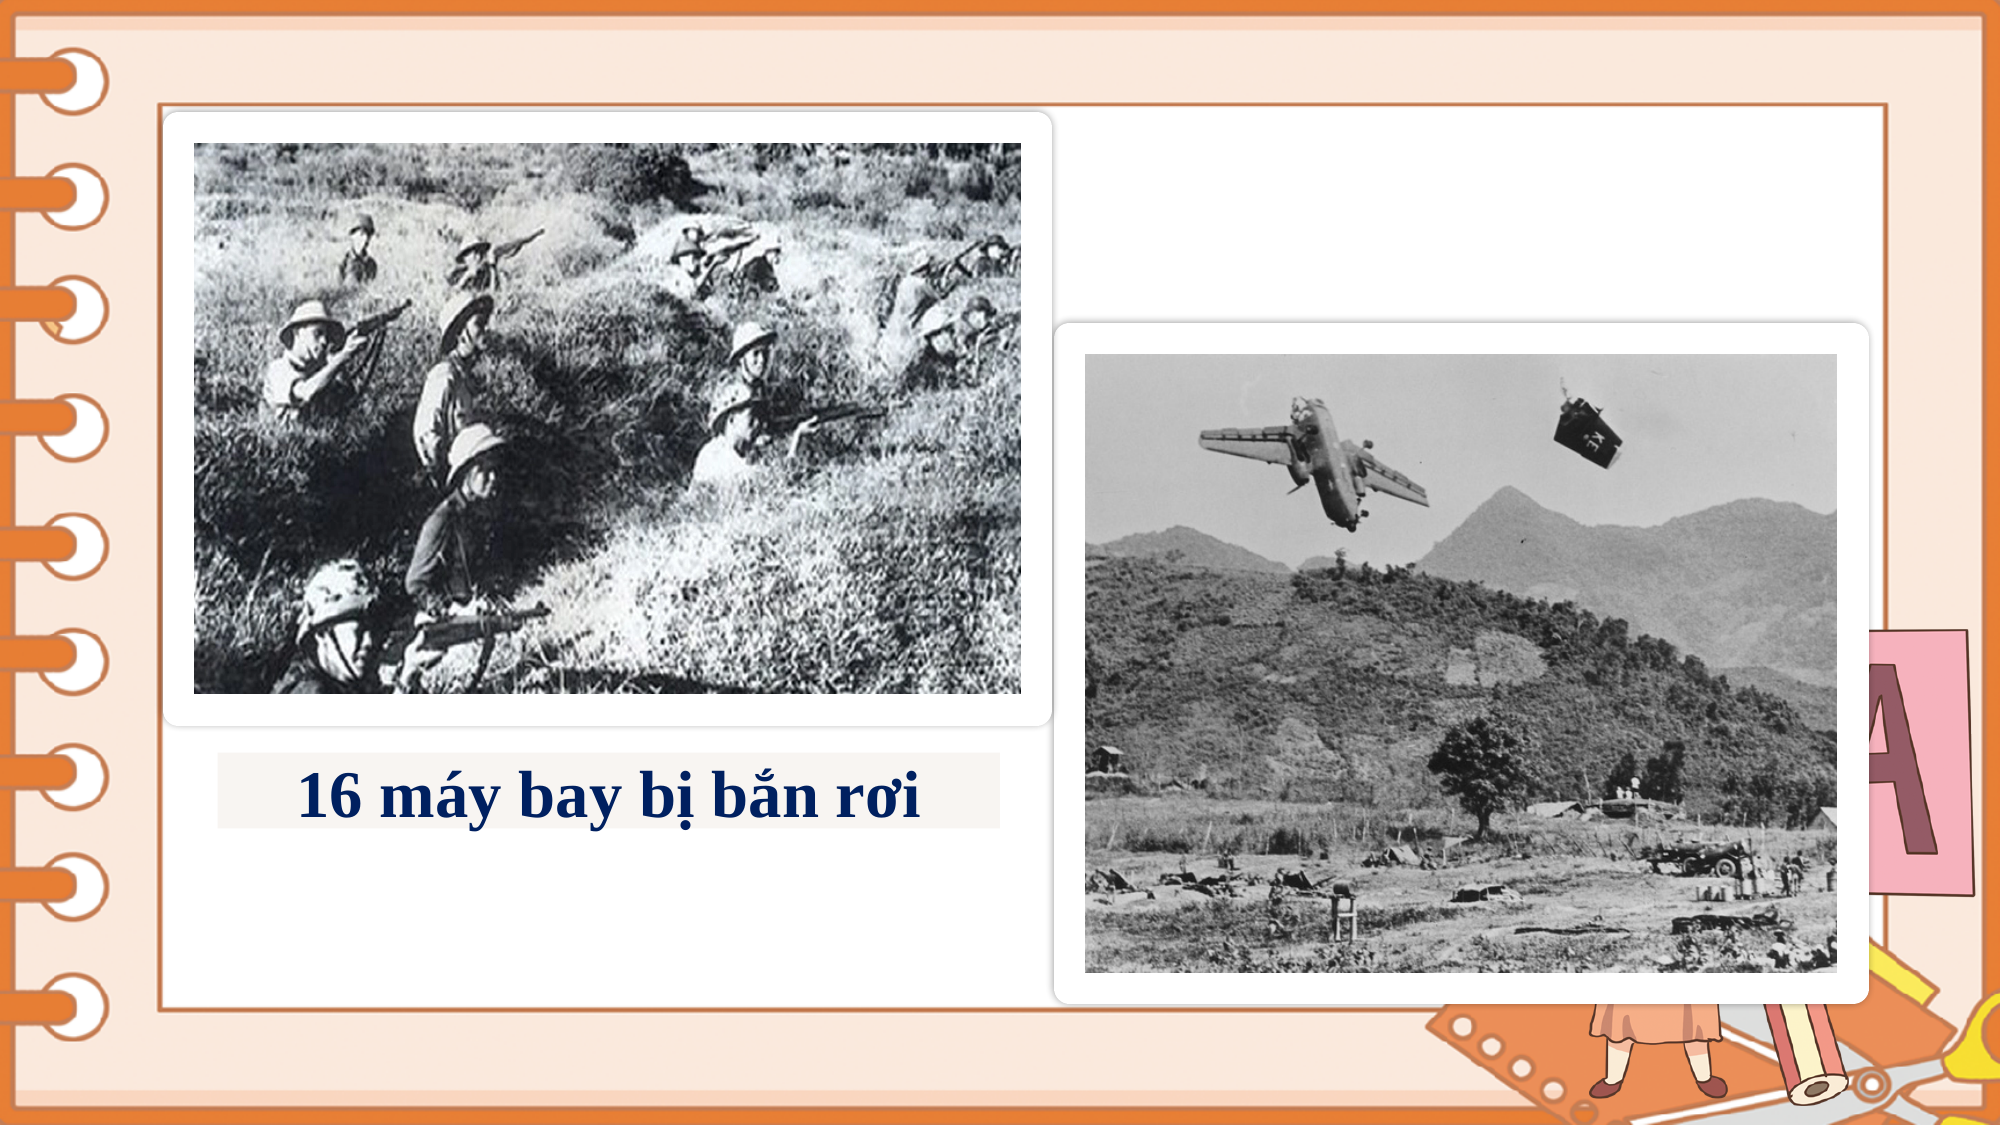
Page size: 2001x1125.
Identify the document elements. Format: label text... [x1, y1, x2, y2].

text_box 16 máy bay bị bắn rơi [217, 752, 1000, 829]
picture [0, 0, 2000, 1125]
